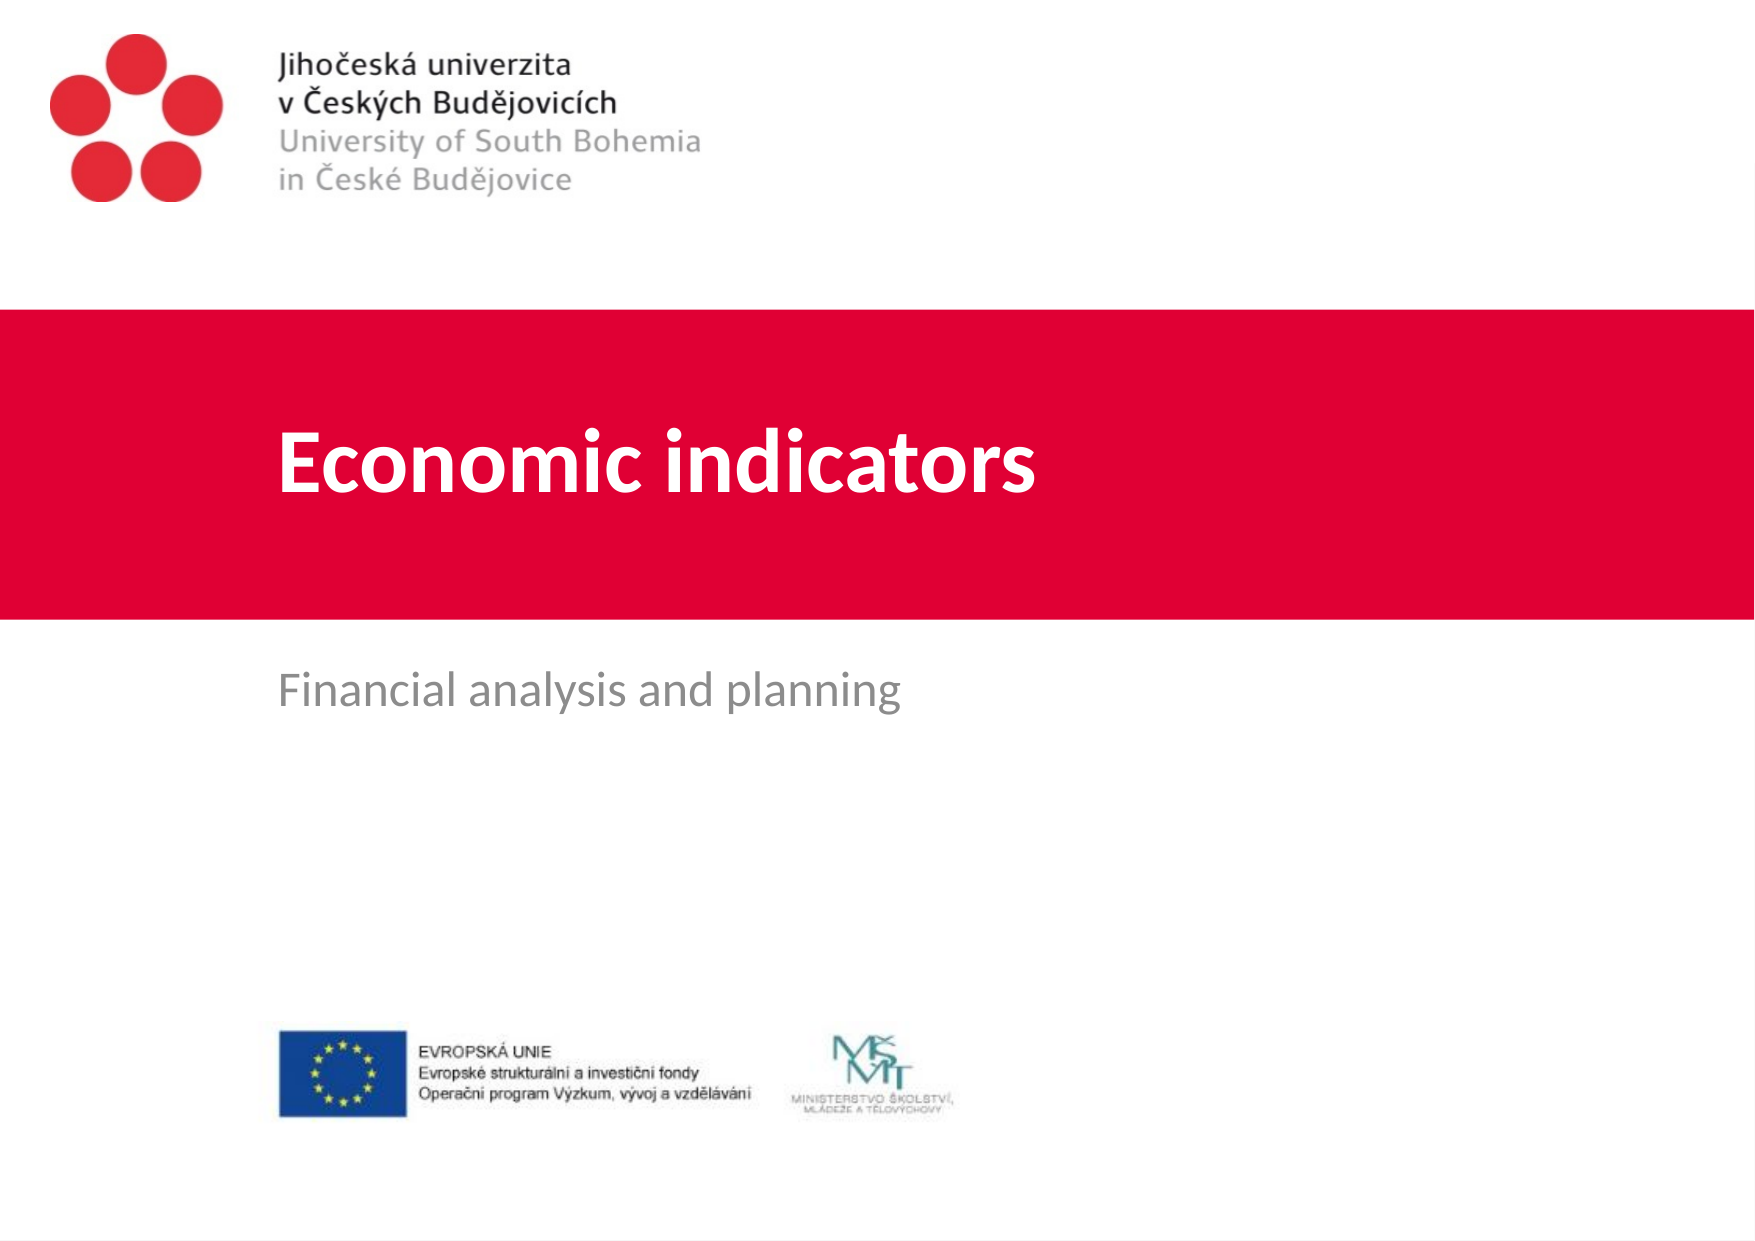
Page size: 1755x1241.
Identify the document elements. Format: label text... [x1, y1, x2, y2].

subtitle Financial analysis and planning [262, 649, 1681, 768]
picture [50, 34, 702, 202]
picture [234, 1021, 991, 1127]
title Economic indicators [262, 332, 1623, 579]
